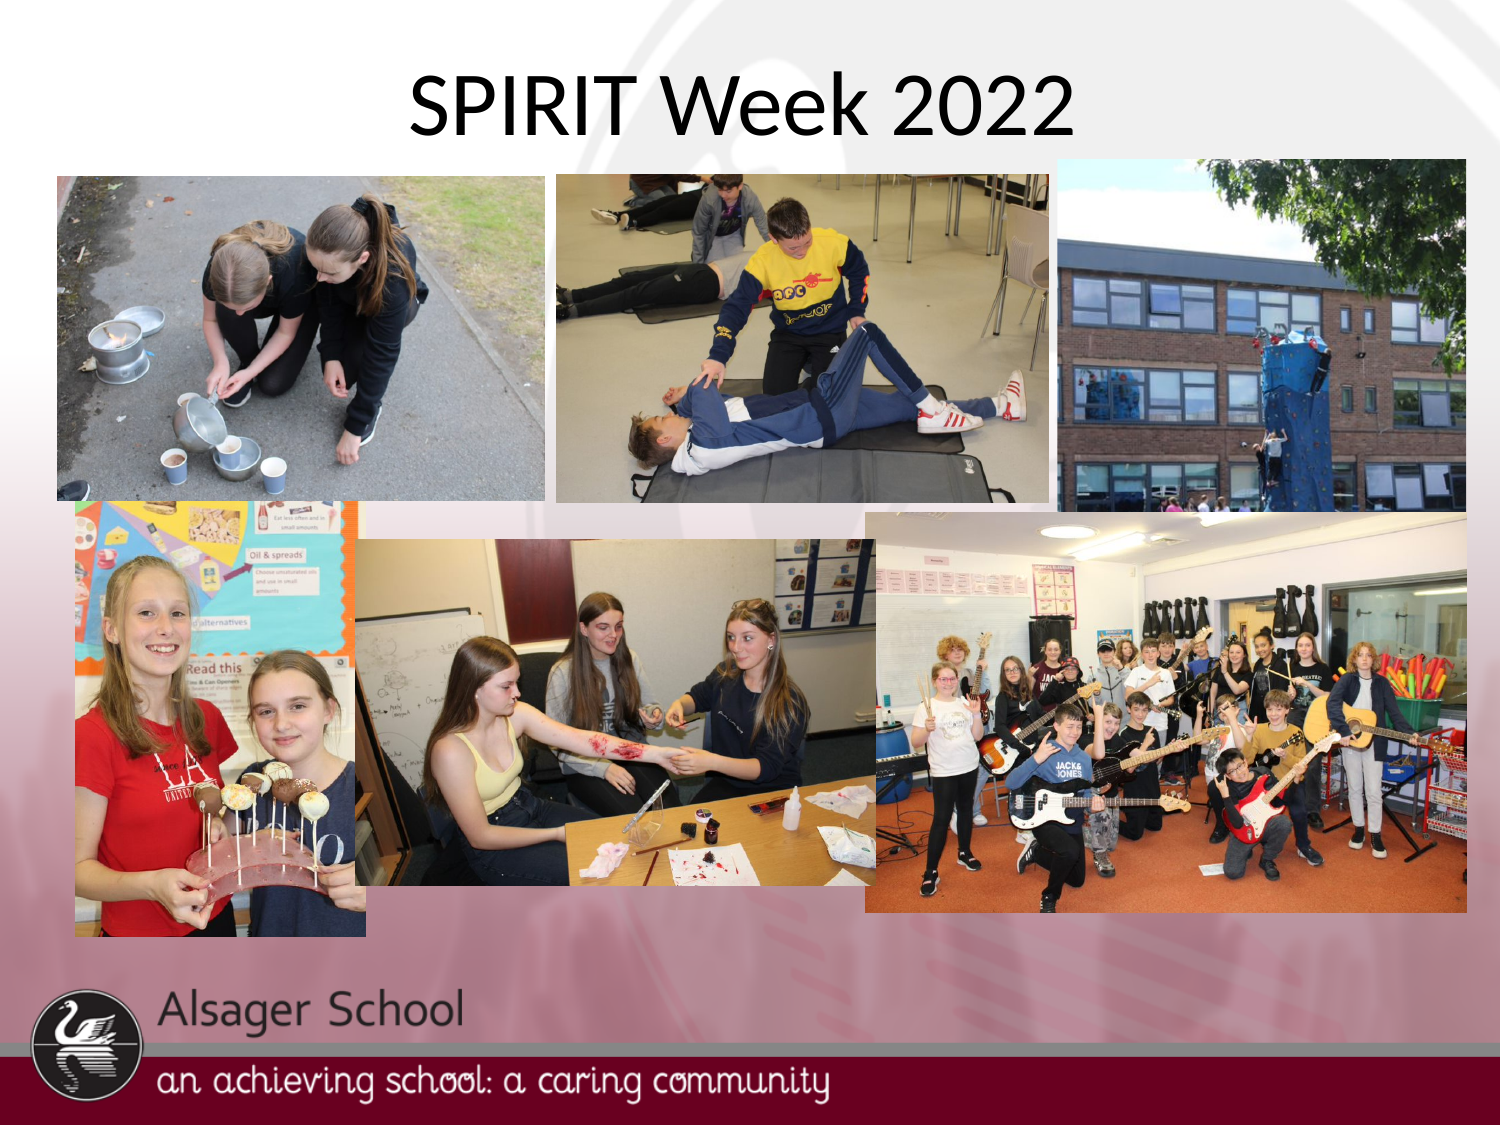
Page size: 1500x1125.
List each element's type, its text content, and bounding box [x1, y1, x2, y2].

picture [0, 0, 1500, 1125]
title SPIRIT Week 2022 [0, 16, 1487, 180]
